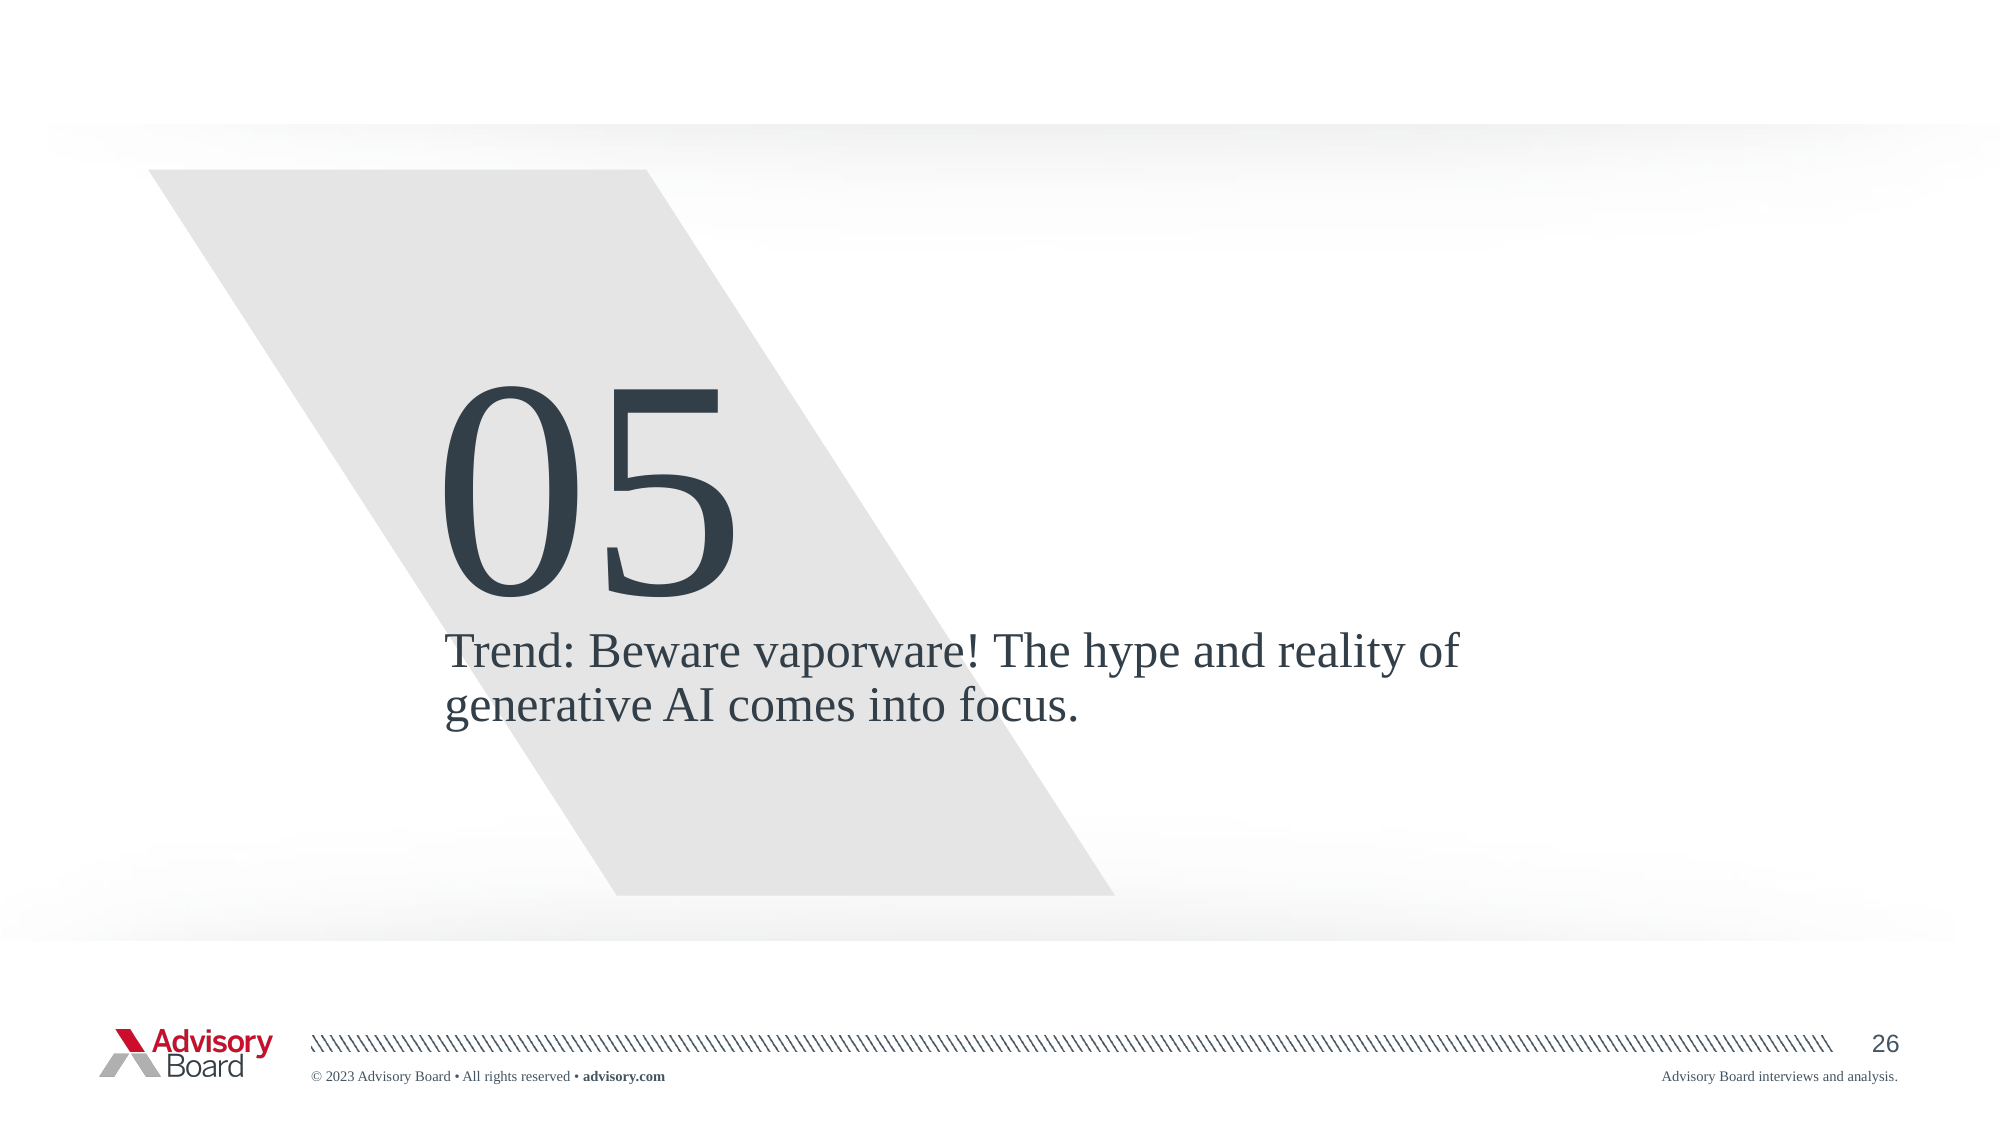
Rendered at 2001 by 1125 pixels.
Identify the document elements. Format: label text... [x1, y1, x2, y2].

picture [311, 1035, 1834, 1052]
list Trend: Beware vaporware! The hype and reality of generative AI comes into focus. [444, 624, 1658, 735]
list 05 [433, 281, 804, 661]
picture [99, 1029, 273, 1077]
